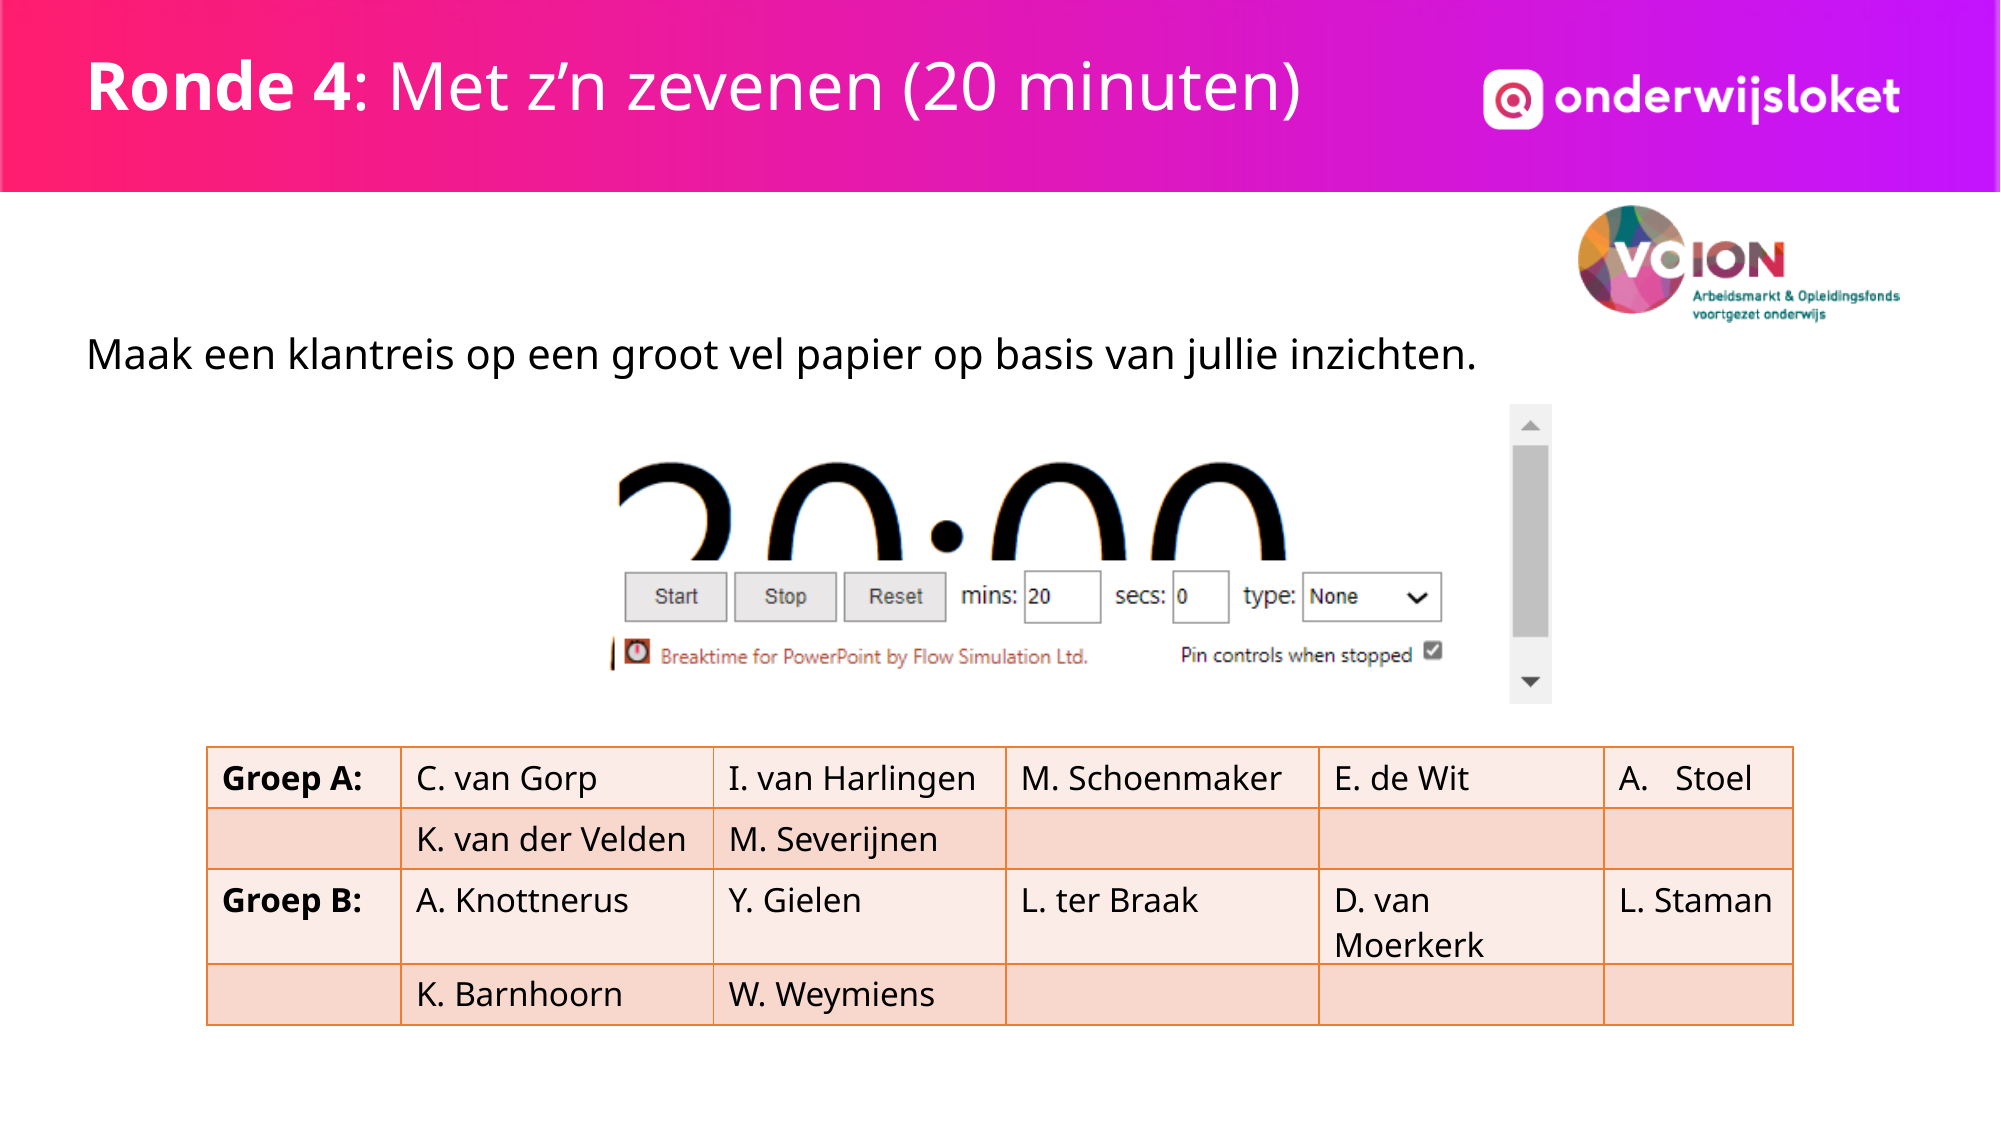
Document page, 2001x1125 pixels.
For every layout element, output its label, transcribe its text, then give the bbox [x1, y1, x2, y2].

text_box Maak een klantreis op een groot vel papier op basis van jullie inzichten. [70, 295, 1535, 385]
table_cell D. van Moerkerk [1320, 870, 1603, 963]
table_cell Y. Gielen [714, 870, 1005, 963]
picture [1578, 205, 1900, 323]
table_cell [1605, 965, 1792, 1024]
table_header C. van Gorp [402, 748, 713, 807]
table_cell [1007, 809, 1318, 868]
table_cell K. Barnhoorn [402, 965, 713, 1024]
text_box [71, 219, 1950, 369]
table_cell [208, 965, 400, 1024]
table_header Groep A: [208, 748, 400, 807]
table_header Stoel [1605, 748, 1792, 807]
picture [0, 0, 2000, 192]
table_cell Groep B: [208, 870, 400, 963]
picture [566, 404, 1552, 704]
table_cell L. Staman [1605, 870, 1792, 963]
table_header I. van Harlingen [714, 748, 1005, 807]
table_header M. Schoenmaker [1007, 748, 1318, 807]
table_cell K. van der Velden [402, 809, 713, 868]
table_cell [1320, 965, 1603, 1024]
table_cell M. Severijnen [714, 809, 1005, 868]
table_header E. de Wit [1320, 748, 1603, 807]
table_cell [208, 809, 400, 868]
table_cell A. Knottnerus [402, 870, 713, 963]
table_cell [1007, 965, 1318, 1024]
table_cell L. ter Braak [1007, 870, 1318, 963]
table_cell W. Weymiens [714, 965, 1005, 1024]
table_cell [1320, 809, 1603, 868]
table_cell [1605, 809, 1792, 868]
